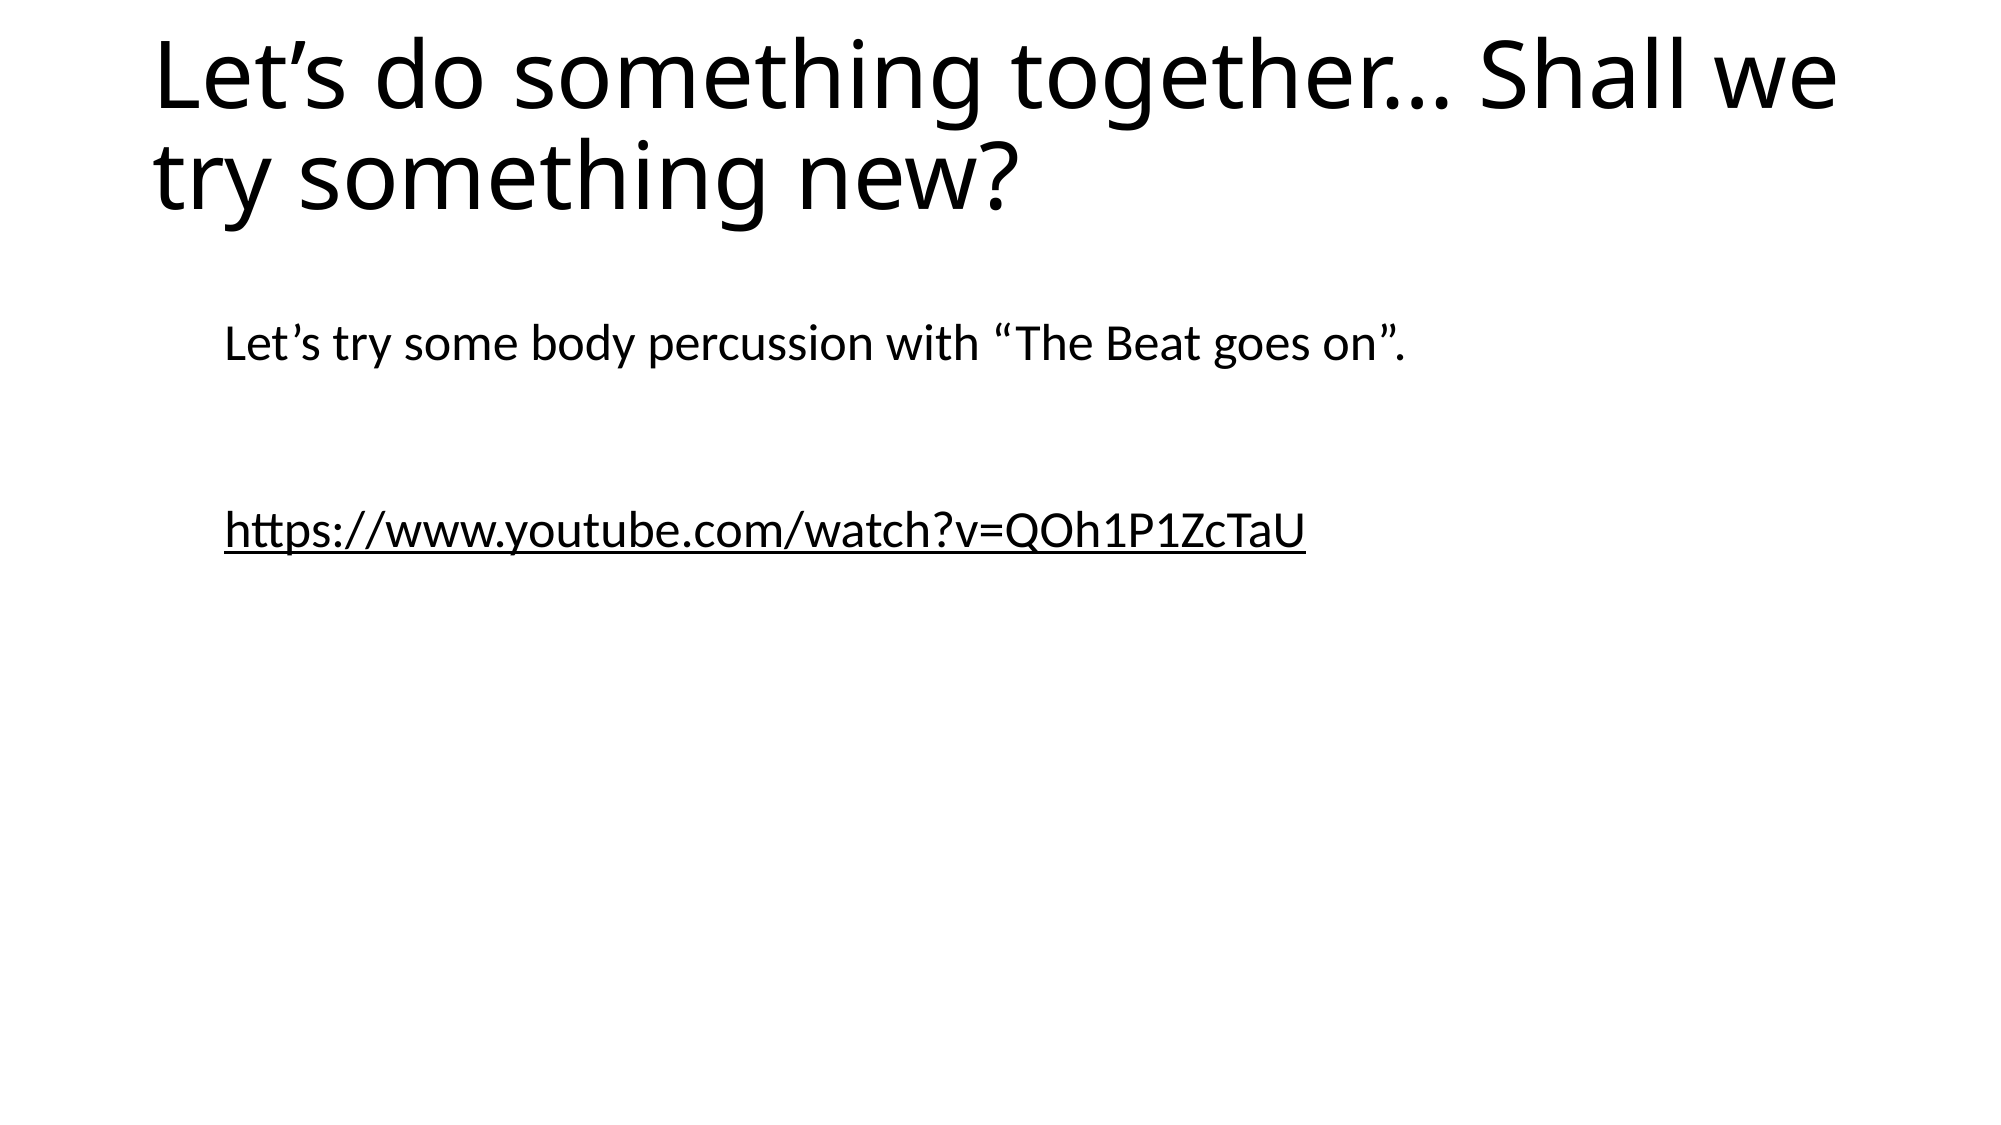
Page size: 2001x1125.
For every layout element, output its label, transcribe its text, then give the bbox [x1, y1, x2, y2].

title Let’s do something together… Shall we try something new? [137, 51, 1863, 238]
text_box Let’s try some body percussion with “The Beat goes on”. https://www.youtube.com/watch?v=QOh1P1ZcTaU [209, 300, 1791, 566]
